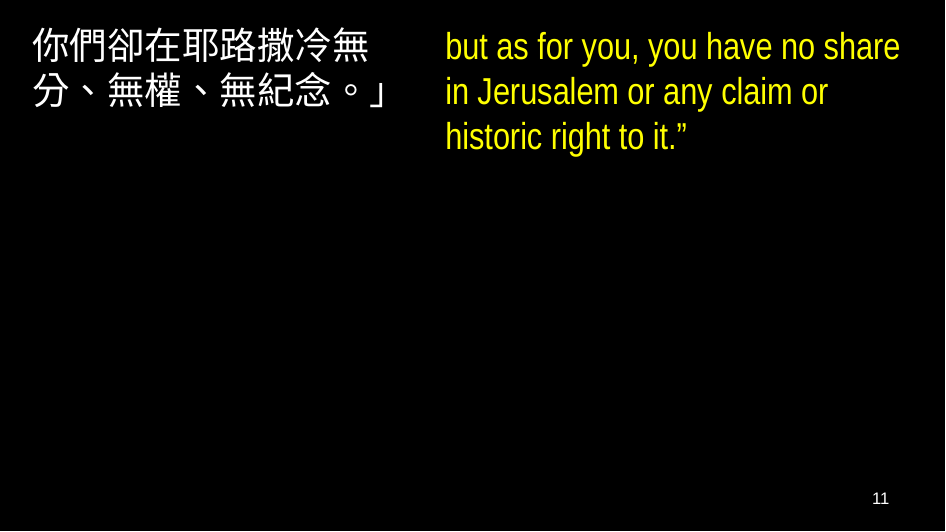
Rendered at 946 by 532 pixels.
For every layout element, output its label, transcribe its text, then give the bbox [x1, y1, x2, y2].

text_box but as for you, you have no share in Jerusalem or any claim or historic right to it.” [437, 17, 922, 475]
list 你們卻在耶路撒冷無分、無權、無紀念。」 [23, 17, 437, 475]
slide_number 11 [677, 483, 899, 522]
